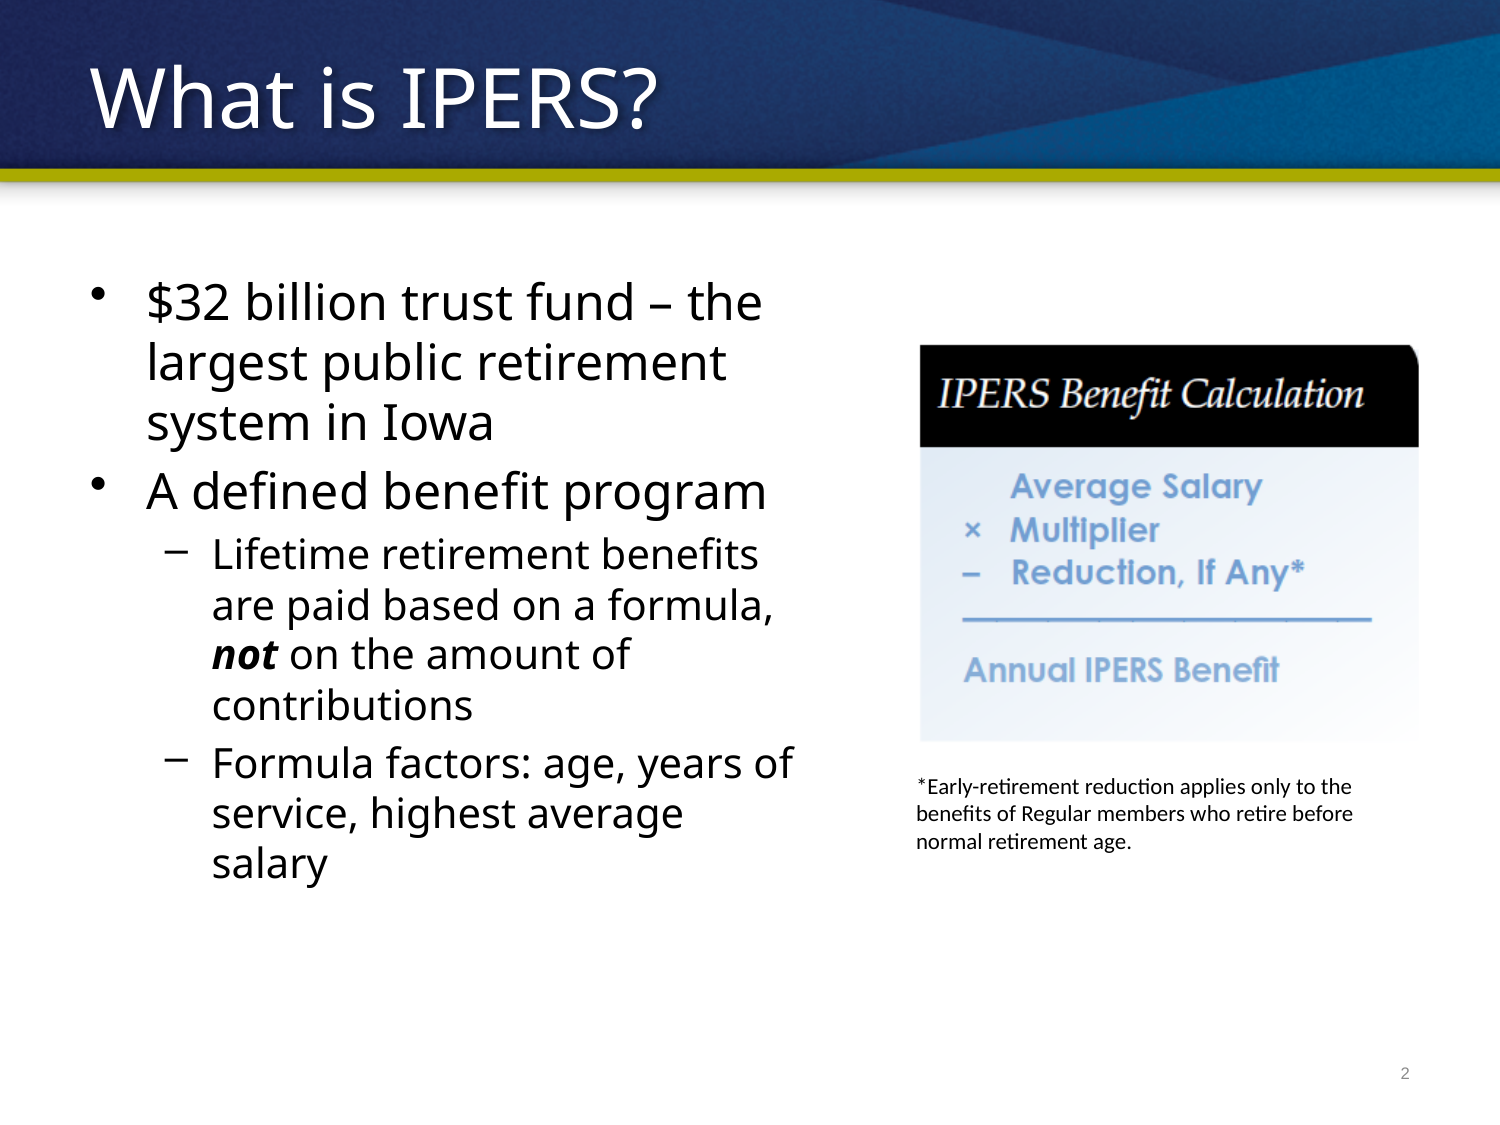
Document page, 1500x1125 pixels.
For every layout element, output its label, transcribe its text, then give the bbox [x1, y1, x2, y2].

title What is IPERS? [75, 37, 1313, 175]
text_box *Early-retirement reduction applies only to the benefits of Regular members who retire before normal retirement age. [901, 764, 1427, 862]
picture [0, 182, 1500, 1125]
text_box 2 [1074, 1042, 1425, 1103]
list $32 billion trust fund – the largest public retirement system in Iowa A defined benefit program Lifetime retirement benefits are paid based on a formula, not on the amount of contributions Formula factors: age, years of service, highest average salary [75, 262, 825, 1005]
picture [0, 0, 1500, 168]
